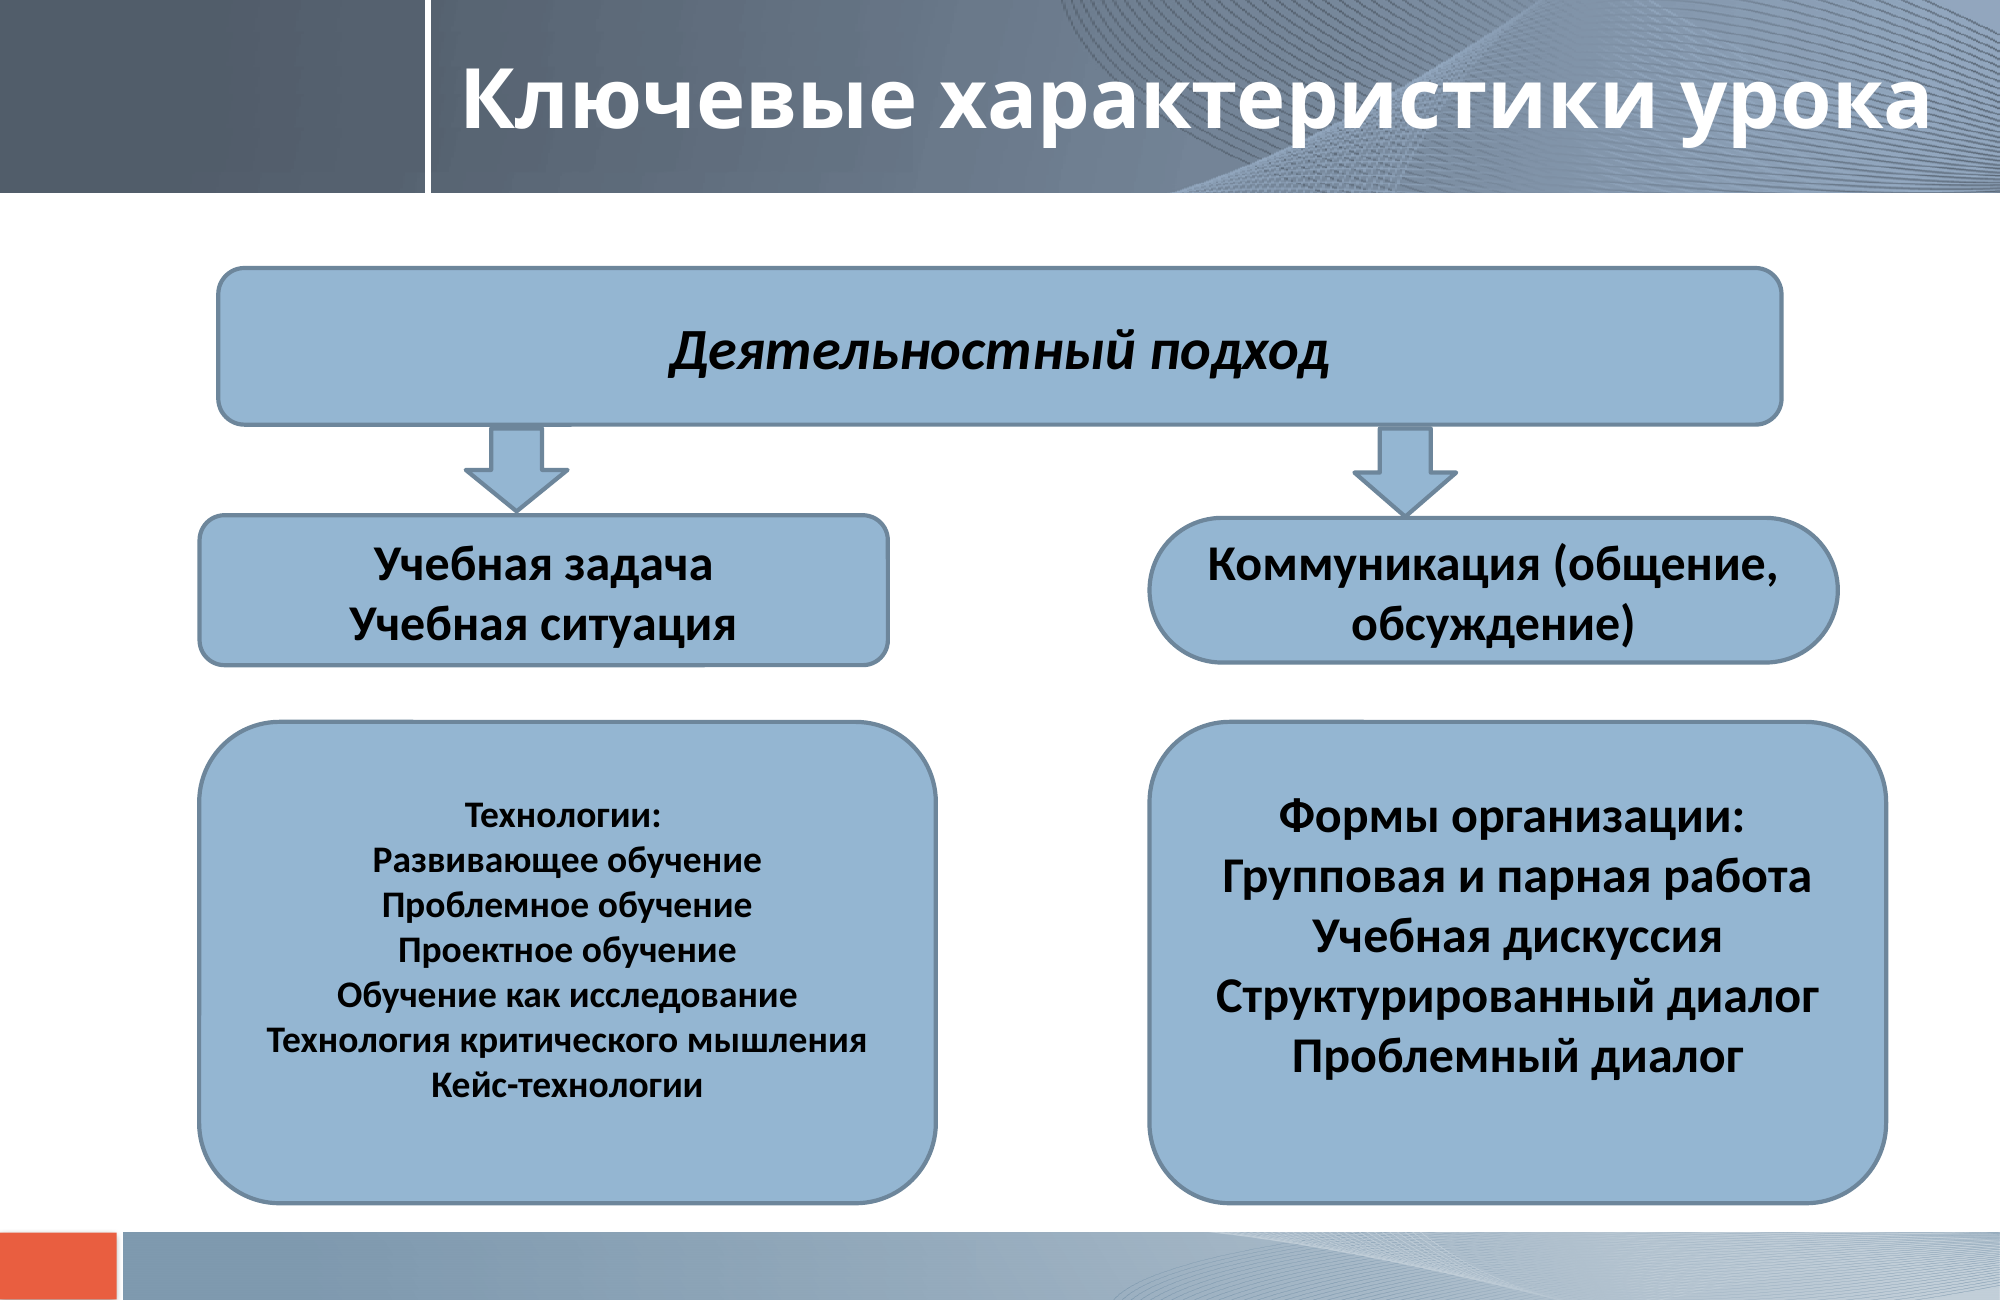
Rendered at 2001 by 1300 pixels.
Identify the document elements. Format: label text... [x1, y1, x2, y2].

text_box Технологии: Развивающее обучение Проблемное обучение Проектное обучение Обучение как исследование Технология критического мышления Кейс-технологии [197, 719, 938, 1206]
text_box Учебная задача Учебная ситуация [197, 513, 890, 668]
text_box [1352, 426, 1459, 519]
text_box [463, 426, 570, 513]
title Ключевые характеристики урока [444, 8, 1974, 182]
text_box Коммуникация (общение, обсуждение) [1147, 515, 1840, 665]
text_box Формы организации: Групповая и парная работа Учебная дискуссия Структурированный диалог Проблемный диалог [1147, 719, 1889, 1206]
text_box Деятельностный подход [216, 265, 1784, 427]
